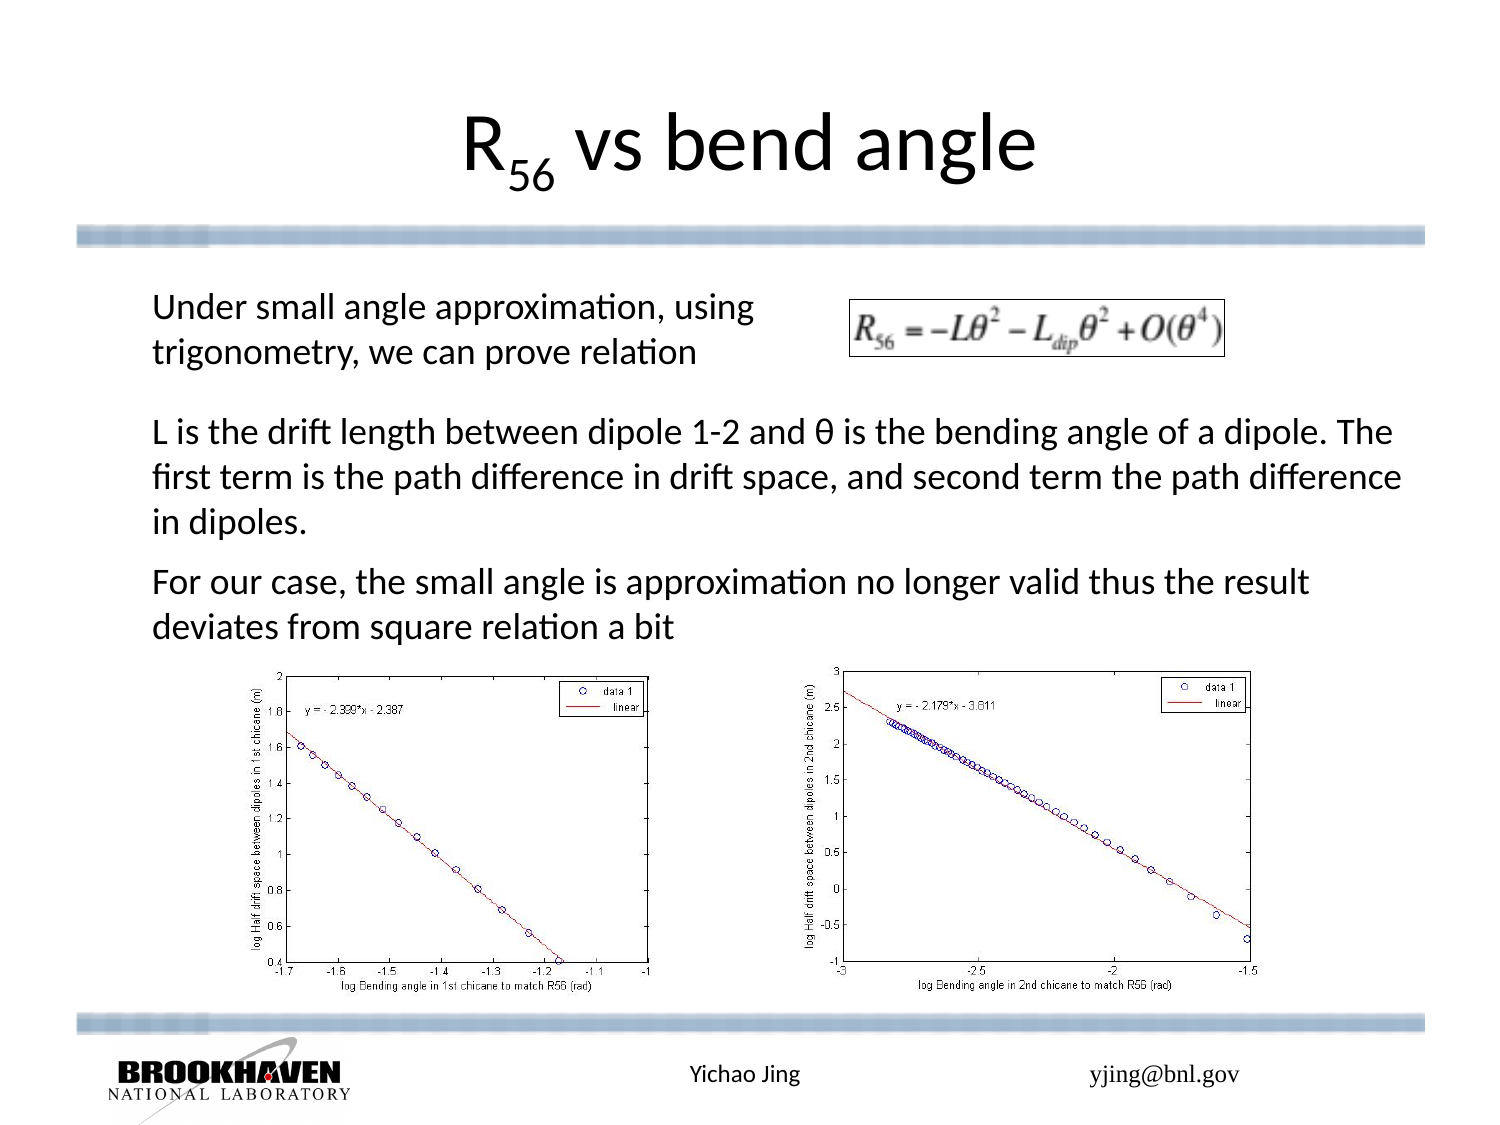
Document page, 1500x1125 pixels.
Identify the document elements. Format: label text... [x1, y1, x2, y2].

picture [74, 1012, 1426, 1036]
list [849, 299, 1226, 357]
picture [74, 224, 1426, 248]
text_box yjing@bnl.gov [1074, 1050, 1450, 1095]
picture [774, 643, 1300, 1001]
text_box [108, 1037, 351, 1125]
text_box L is the drift length between dipole 1-2 and θ is the bending angle of a dipole. The first term is the path difference in drift space, and second term the path difference in dipoles. [137, 399, 1425, 549]
picture [224, 649, 692, 1001]
text_box Under small angle approximation, using trigonometry, we can prove relation [137, 274, 888, 380]
title R56 vs bend angle [75, 50, 1425, 224]
text_box For our case, the small angle is approximation no longer valid thus the result deviates from square relation a bit [137, 549, 1425, 655]
text_box Yichao Jing [675, 1050, 938, 1095]
